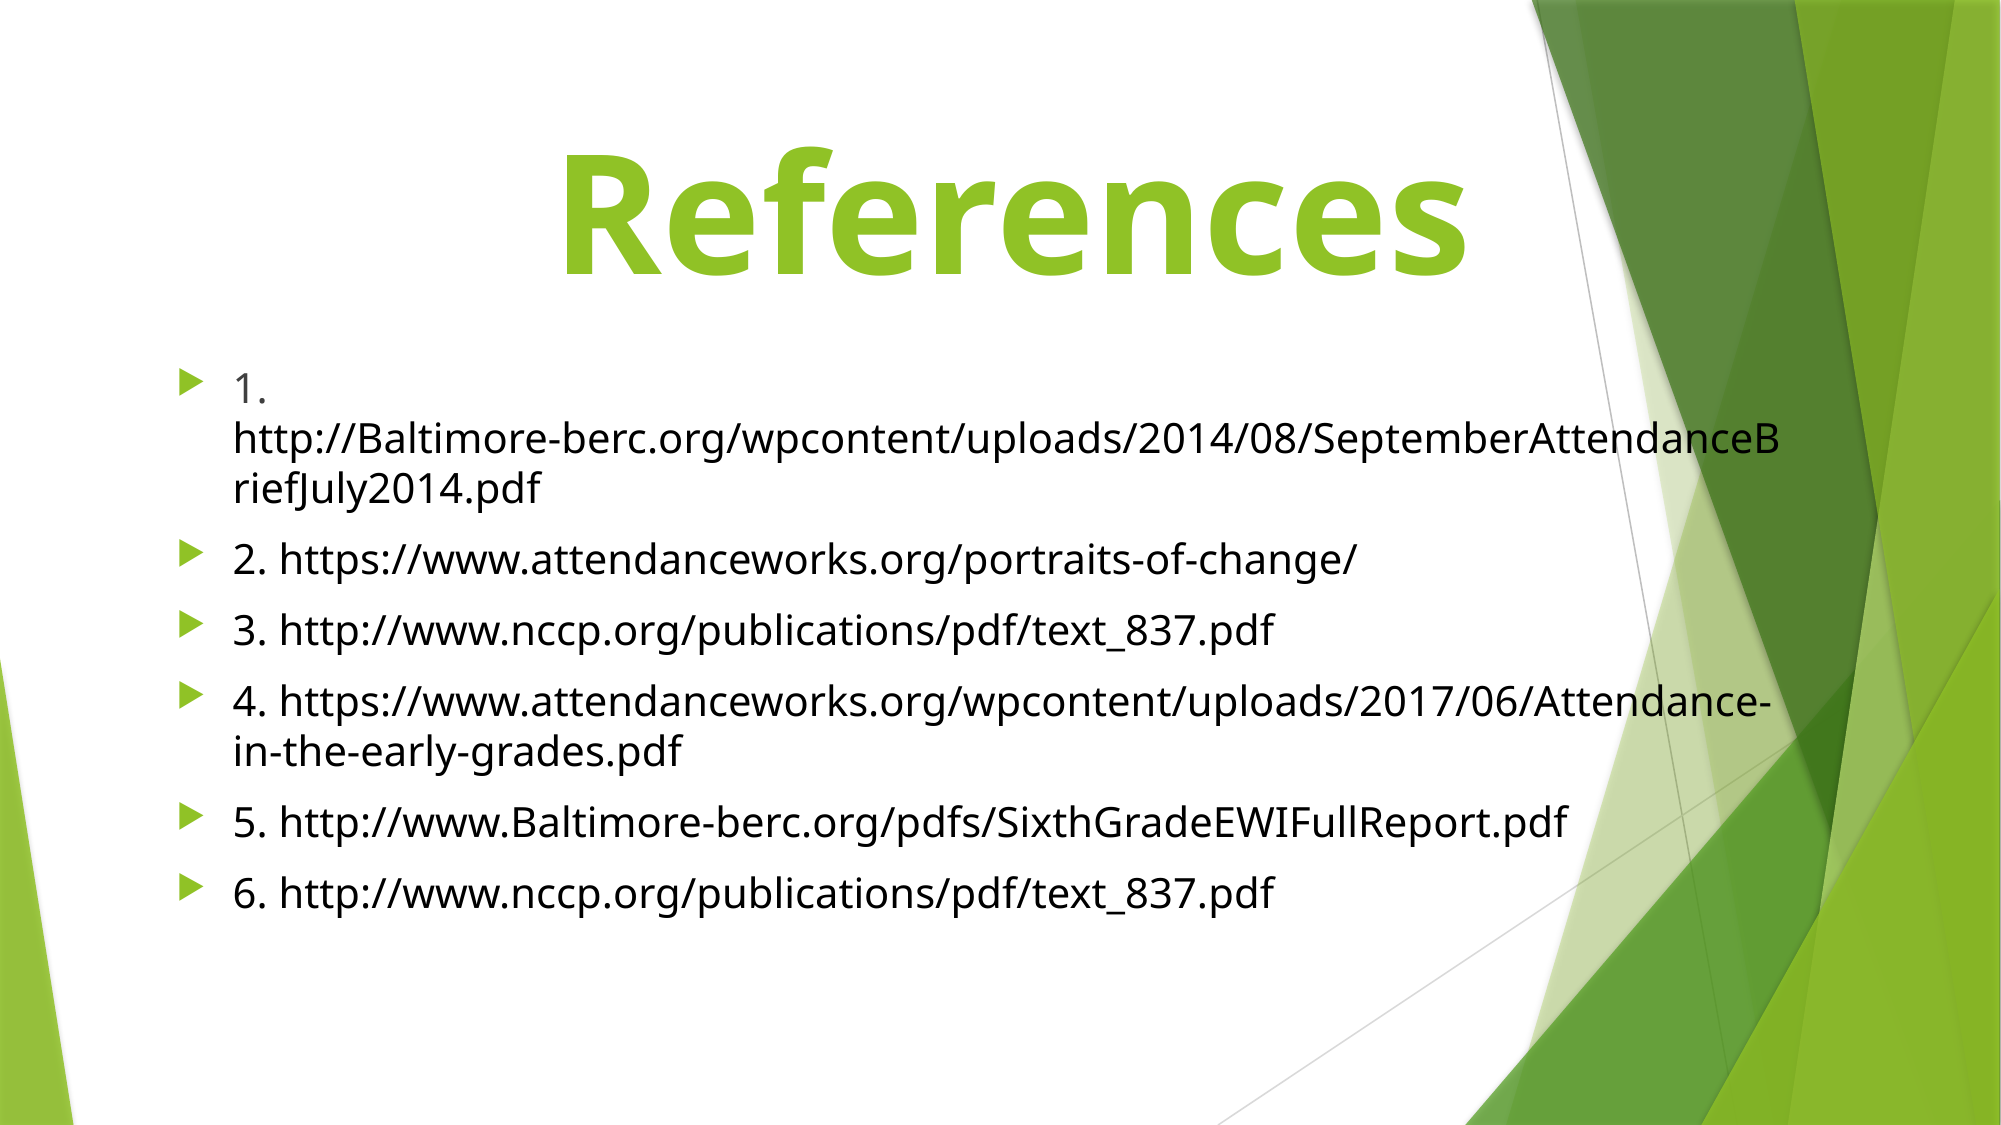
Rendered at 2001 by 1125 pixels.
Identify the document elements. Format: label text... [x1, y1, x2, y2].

list 1. http://Baltimore-berc.org/wpcontent/uploads/2014/08/SeptemberAttendanceBriefJuly2014.pdf 2. https://www.attendanceworks.org/portraits-of-change/ 3. http://www.nccp.org/publications/pdf/text_837.pdf 4. https://www.attendanceworks.org/wpcontent/uploads/2017/06/Attendance-in-the-early-grades.pdf 5. http://www.Baltimore-berc.org/pdfs/SixthGradeEWIFullReport.pdf 6. http://www.nccp.org/publications/pdf/text_837.pdf [161, 354, 1798, 1064]
title References [43, 99, 2000, 317]
